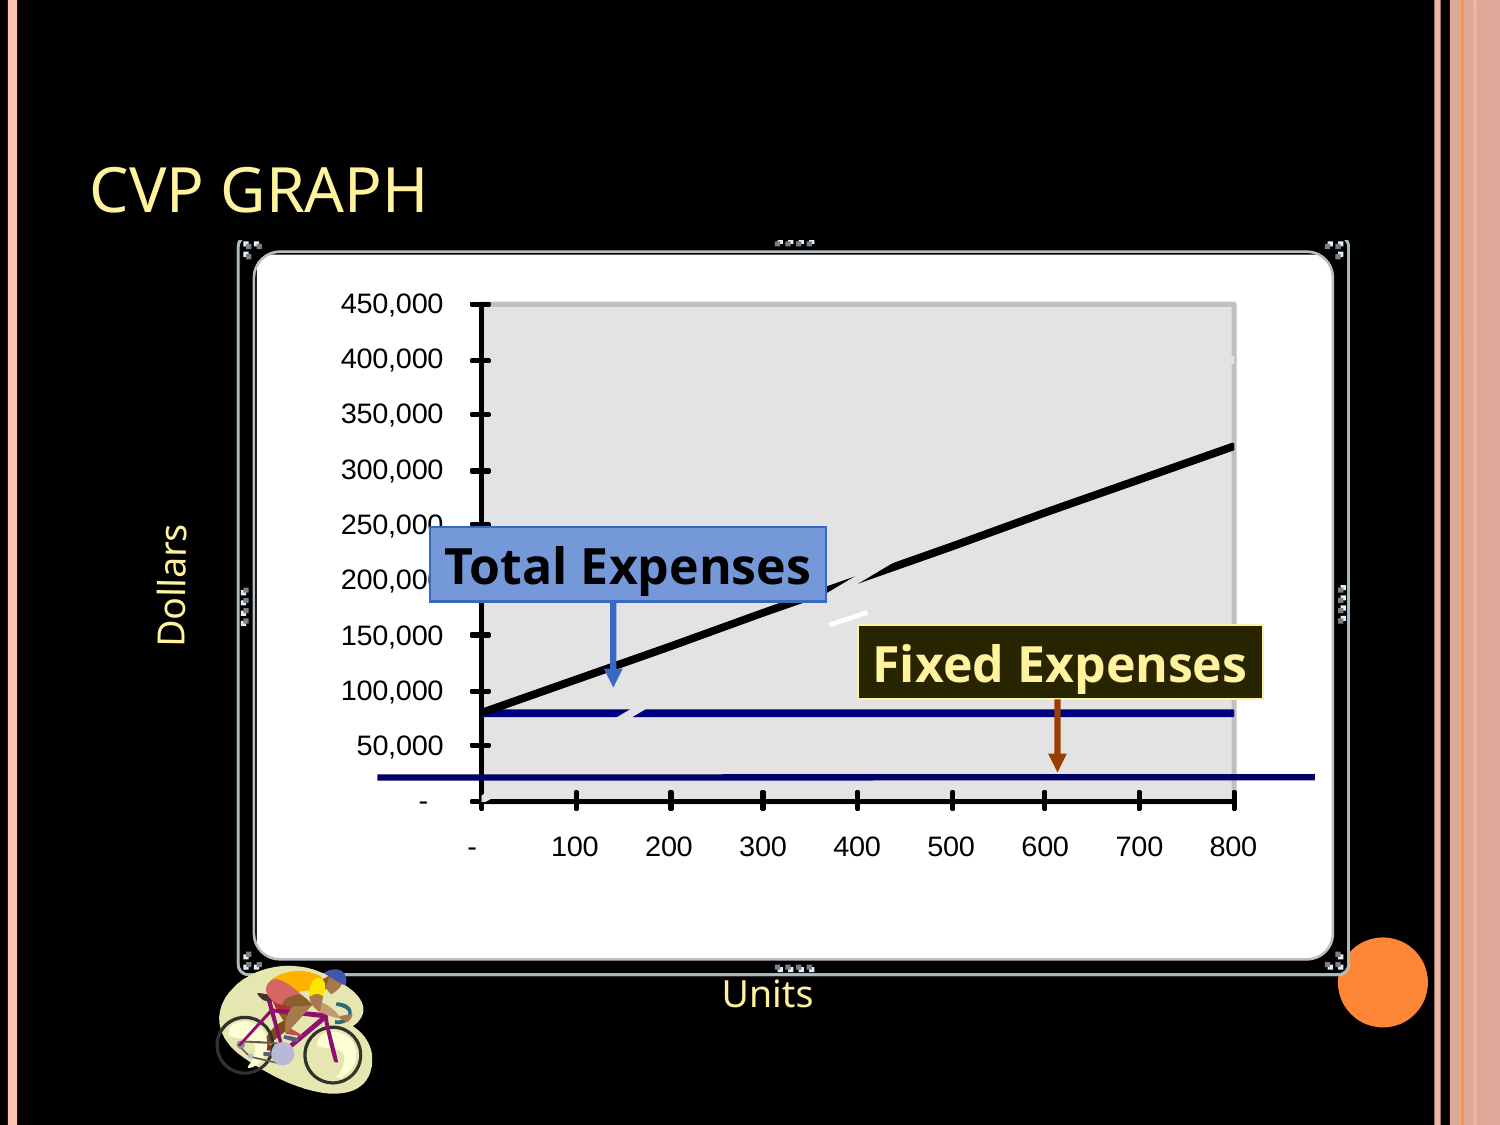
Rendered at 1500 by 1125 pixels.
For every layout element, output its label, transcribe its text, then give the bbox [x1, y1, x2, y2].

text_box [854, 624, 1266, 773]
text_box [99, 236, 1451, 982]
title CVP Graph [75, 45, 1300, 233]
text_box Units [706, 991, 829, 1022]
picture [211, 961, 376, 1098]
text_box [413, 526, 843, 688]
